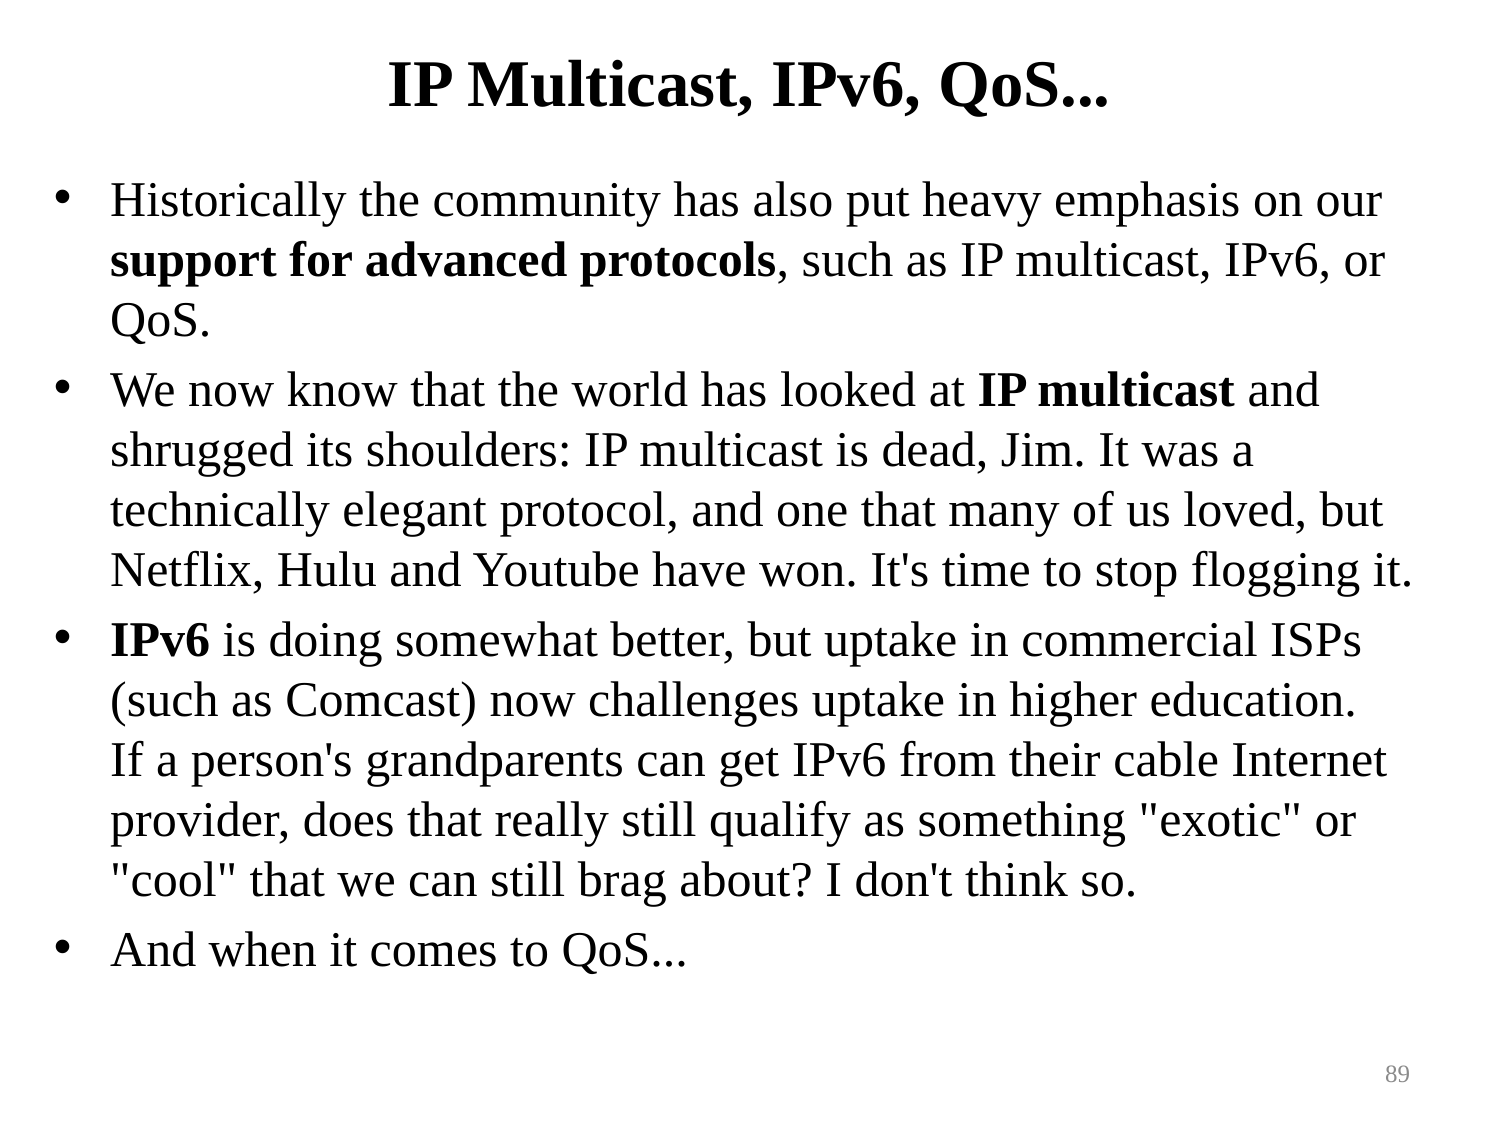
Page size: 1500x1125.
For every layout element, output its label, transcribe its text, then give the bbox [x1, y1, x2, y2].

list Historically the community has also put heavy emphasis on our support for advanced protocols, such as IP multicast, IPv6, or QoS. We now know that the world has looked at IP multicast and shrugged its shoulders: IP multicast is dead, Jim. It was a technically elegant protocol, and one that many of us loved, but Netflix, Hulu and Youtube have won. It's time to stop flogging it. IPv6 is doing somewhat better, but uptake in commercial ISPs (such as Comcast) now challenges uptake in higher education. If a person's grandparents can get IPv6 from their cable Internet provider, does that really still qualify as something "exotic" or "cool" that we can still brag about? I don't think so. And when it comes to QoS... [38, 158, 1455, 1079]
title IP Multicast, IPv6, QoS... [0, 18, 1500, 142]
slide_number 89 [1074, 1042, 1425, 1103]
